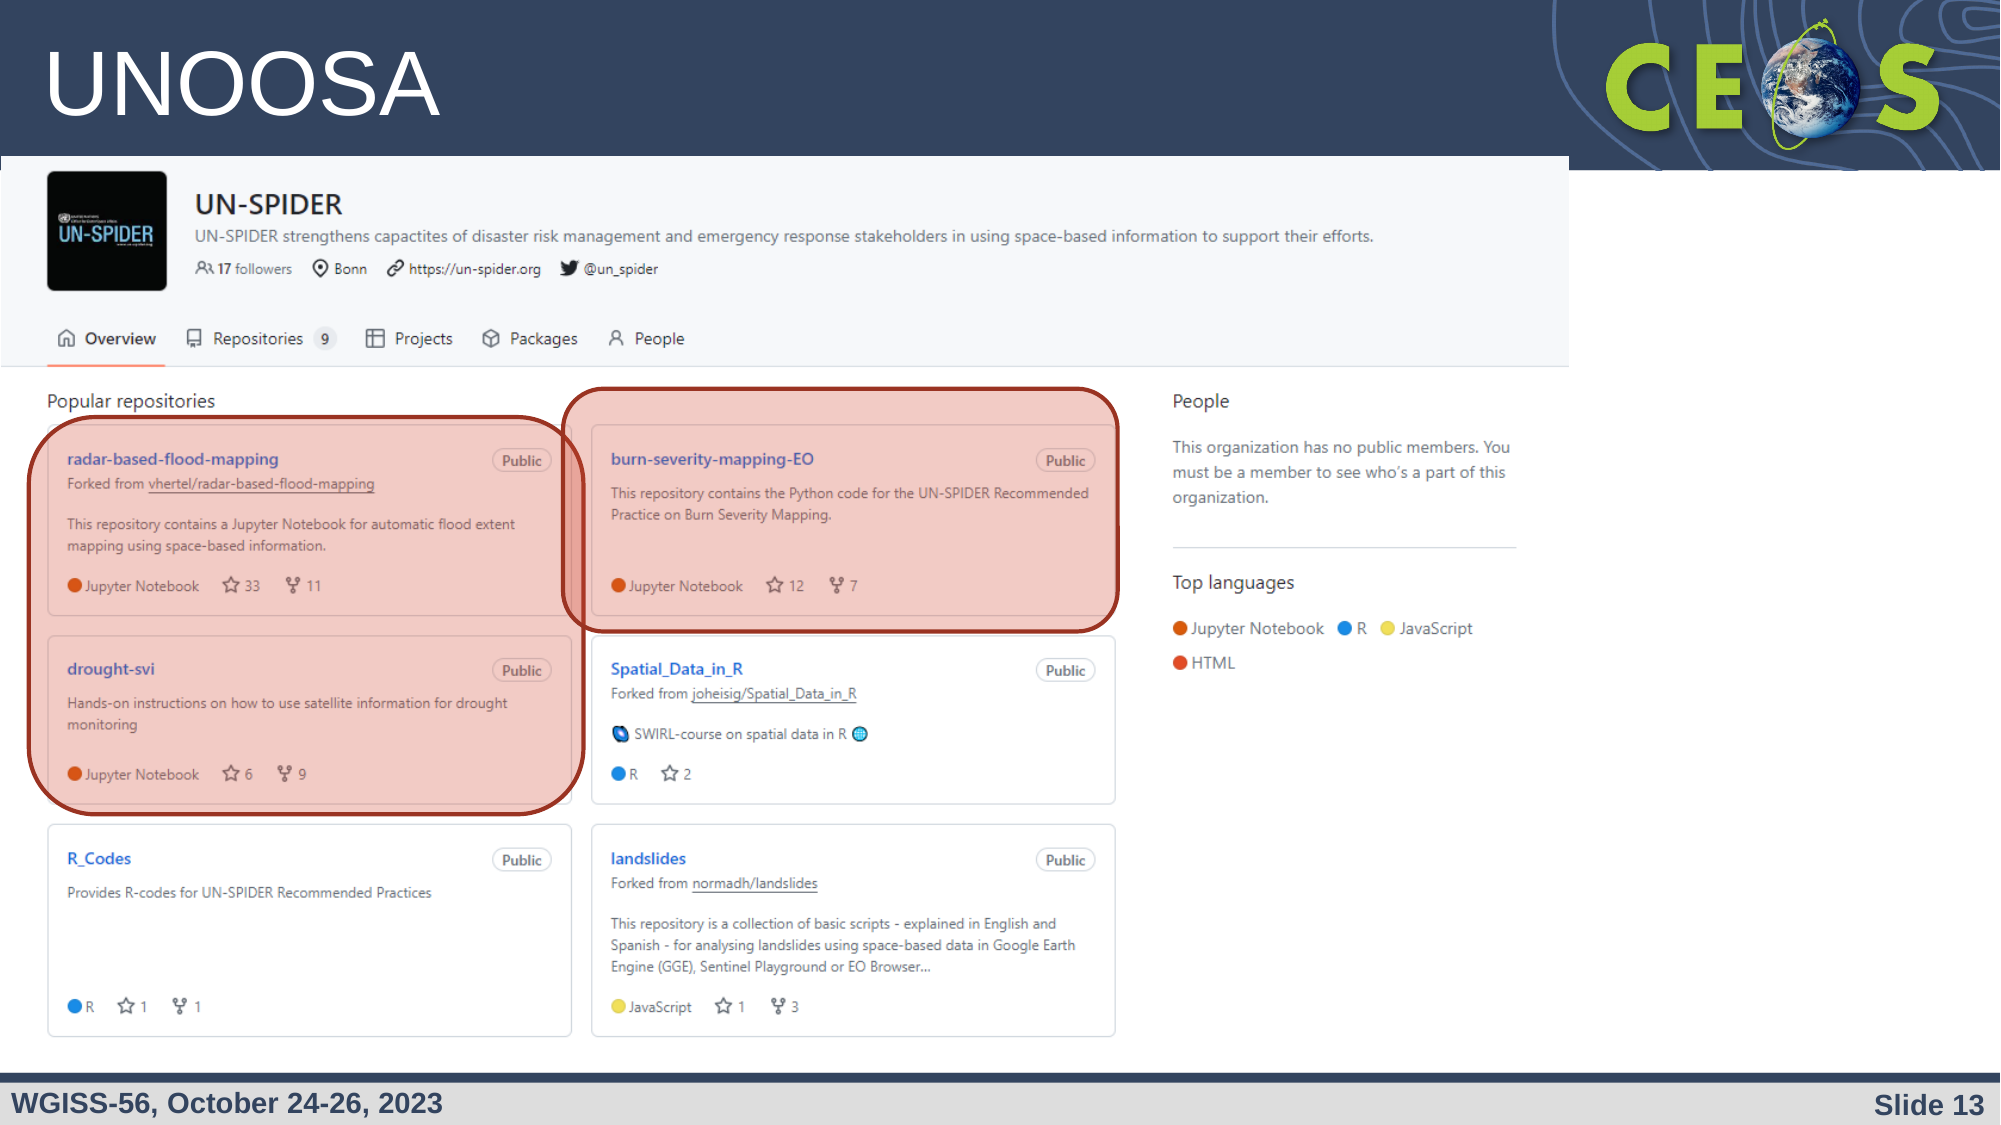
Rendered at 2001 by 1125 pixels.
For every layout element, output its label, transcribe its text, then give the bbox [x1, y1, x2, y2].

picture [1, 0, 2000, 1049]
title UNOOSA [28, 28, 1569, 156]
